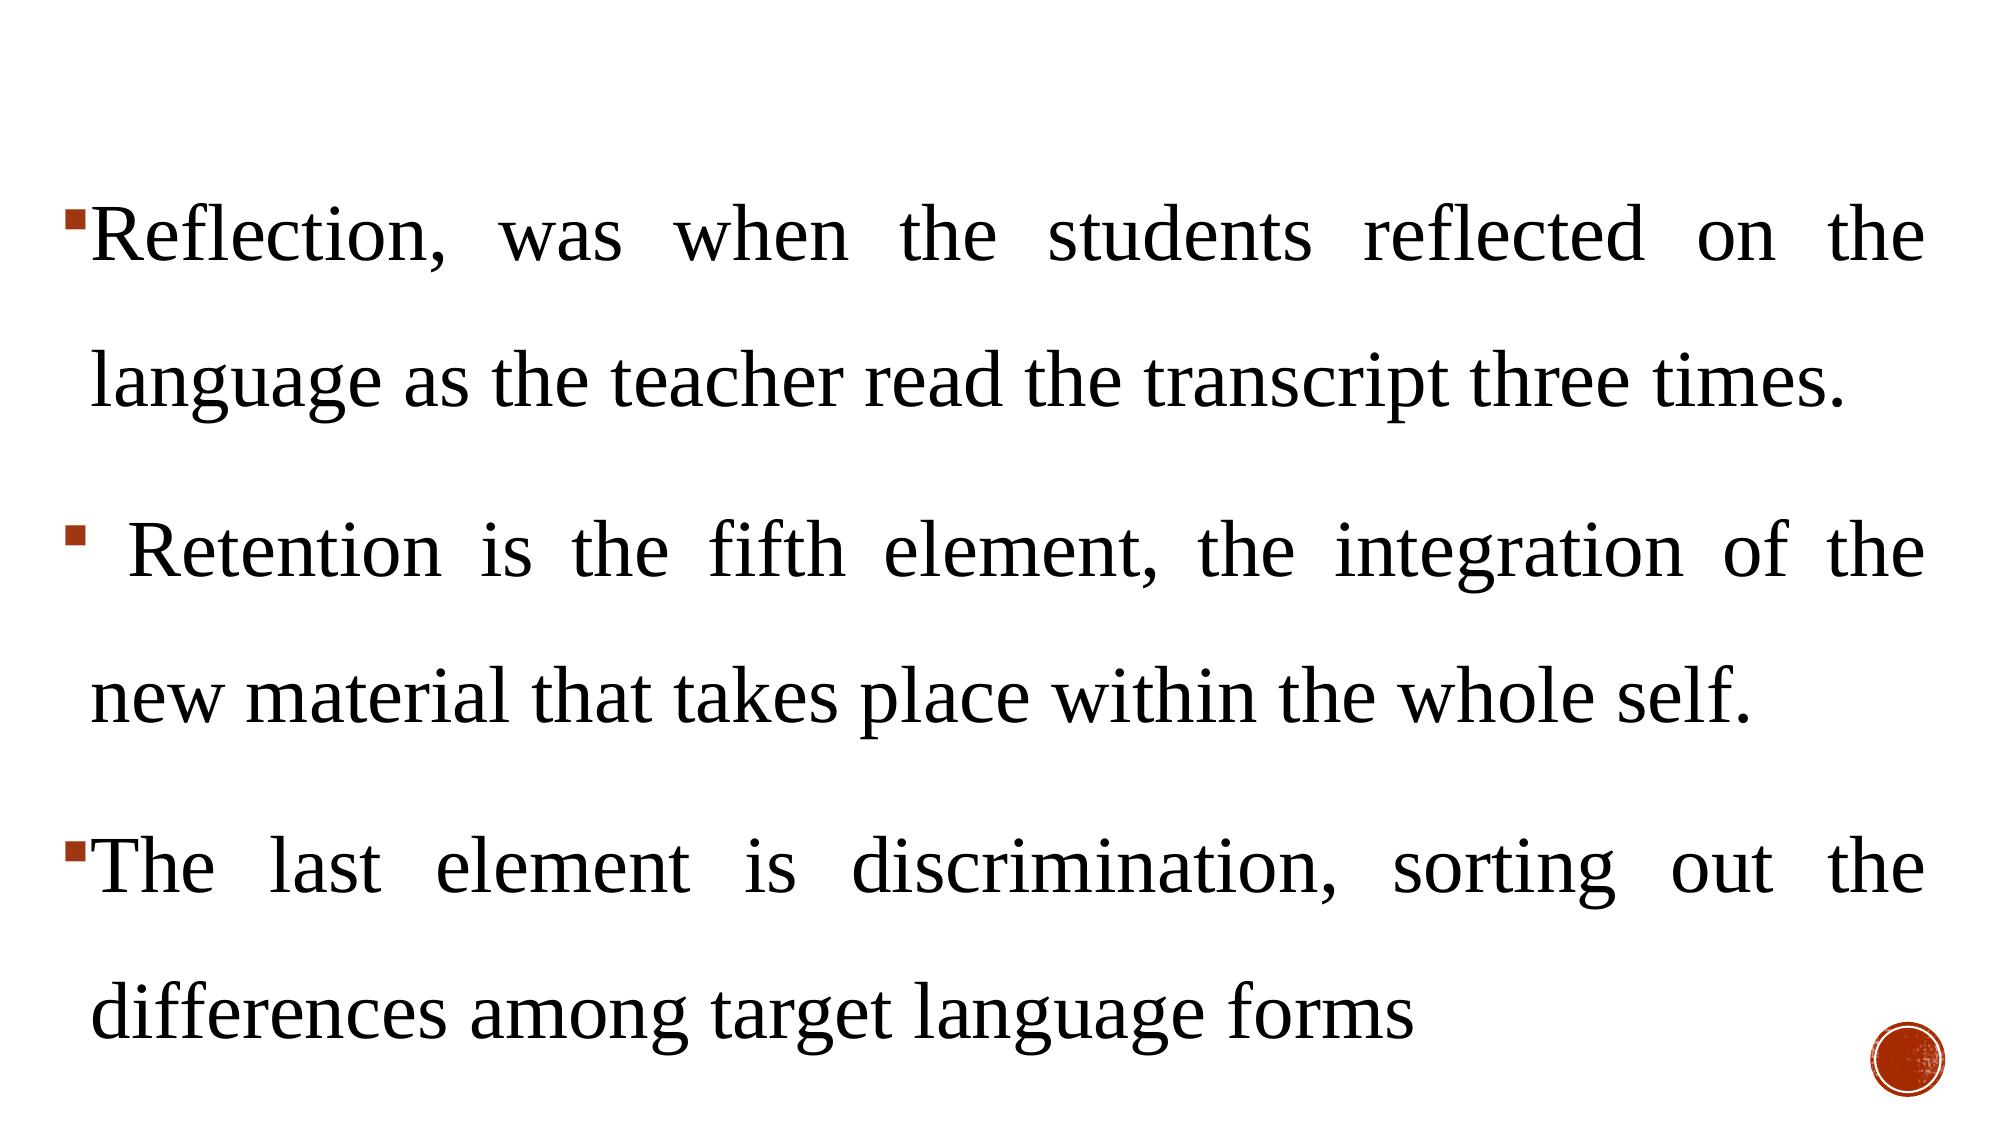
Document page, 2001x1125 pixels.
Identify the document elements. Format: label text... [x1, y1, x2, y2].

list Reflection, was when the students reflected on the language as the teacher read the transcript three times. Retention is the fifth element, the integration of the new material that takes place within the whole self. The last element is discrimination, sorting out the differences among target language forms [44, 23, 1945, 1077]
